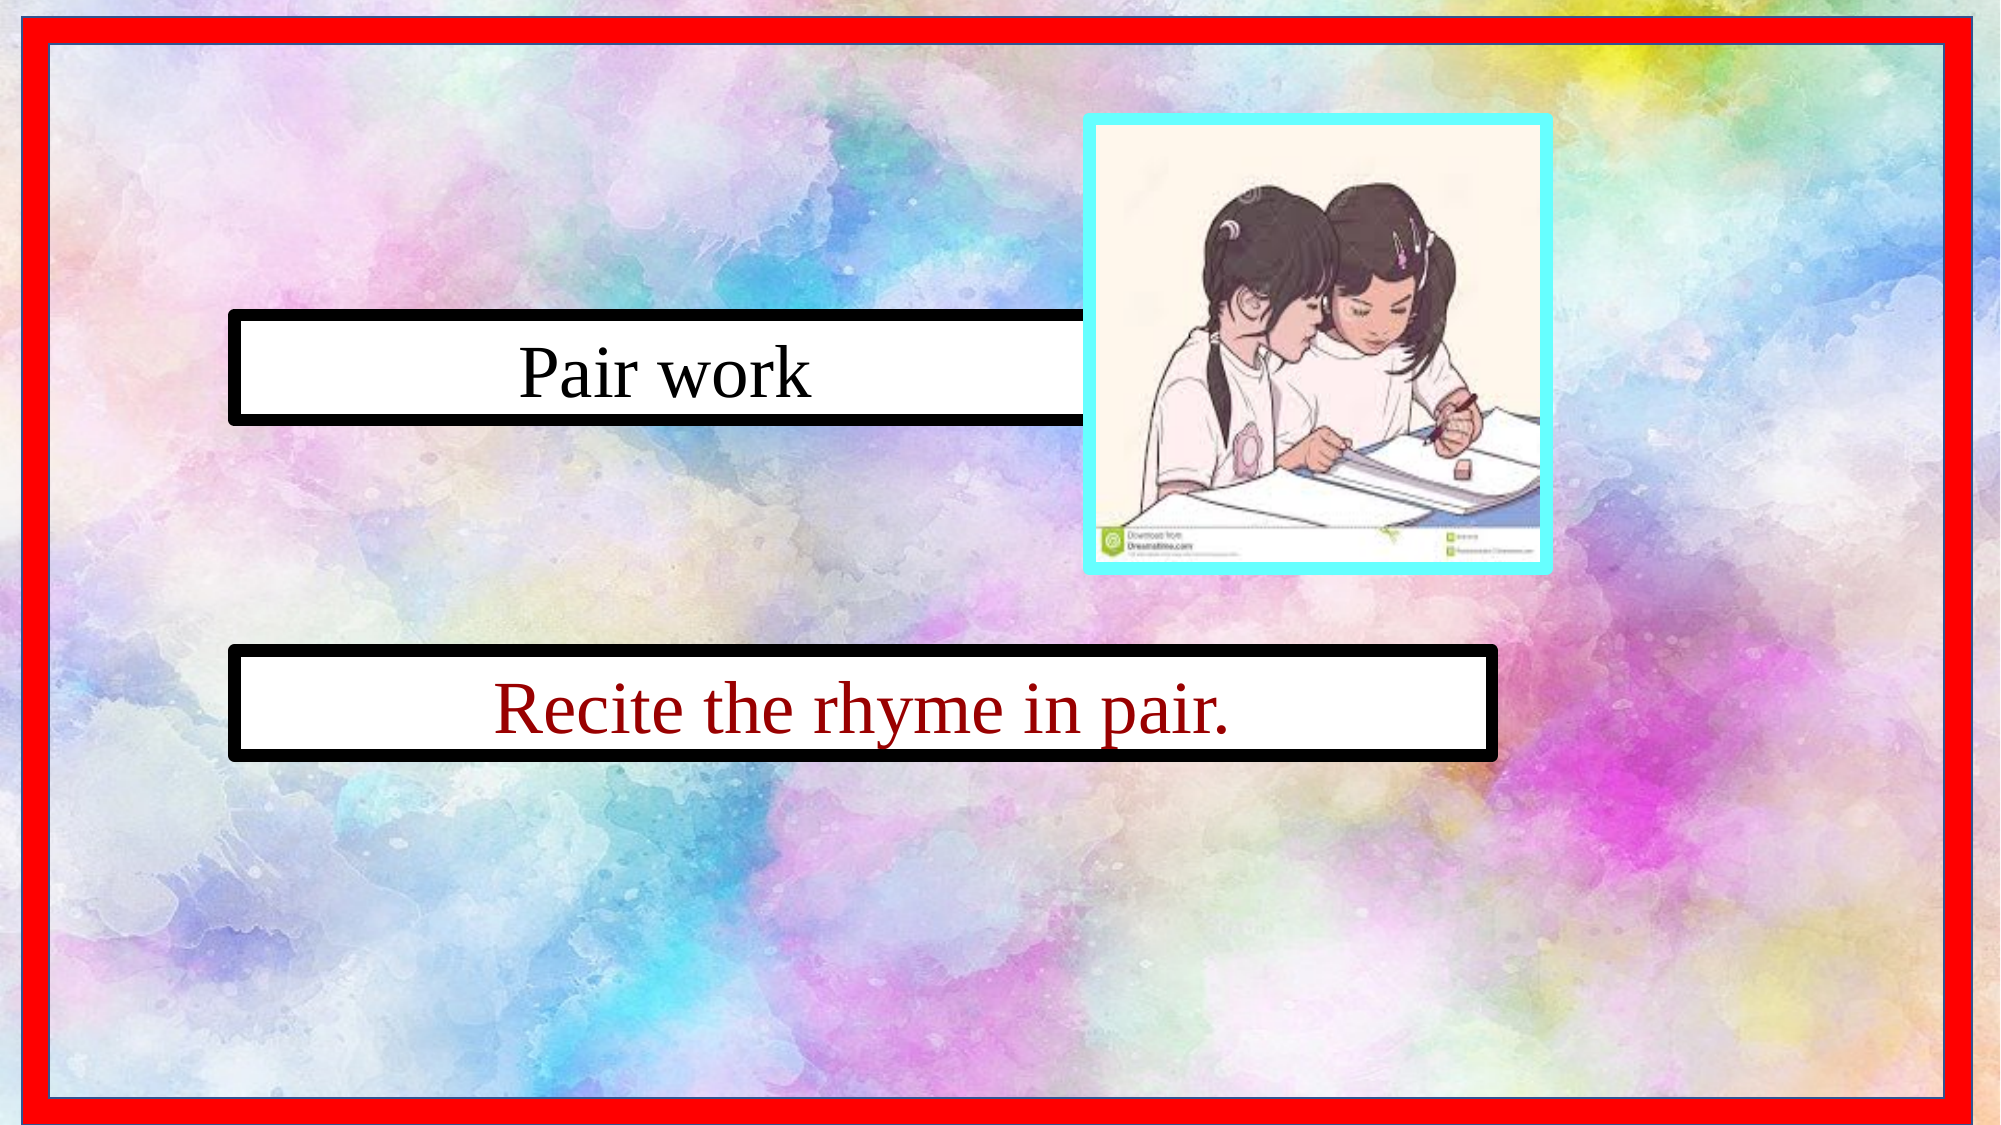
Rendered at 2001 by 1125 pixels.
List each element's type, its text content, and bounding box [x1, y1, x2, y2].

picture [50, 45, 1943, 1097]
picture [0, 0, 2001, 1125]
text_box Recite the rhyme in pair. [234, 650, 1492, 756]
text_box Pair work [234, 315, 1083, 420]
text_box [21, 16, 1973, 1125]
